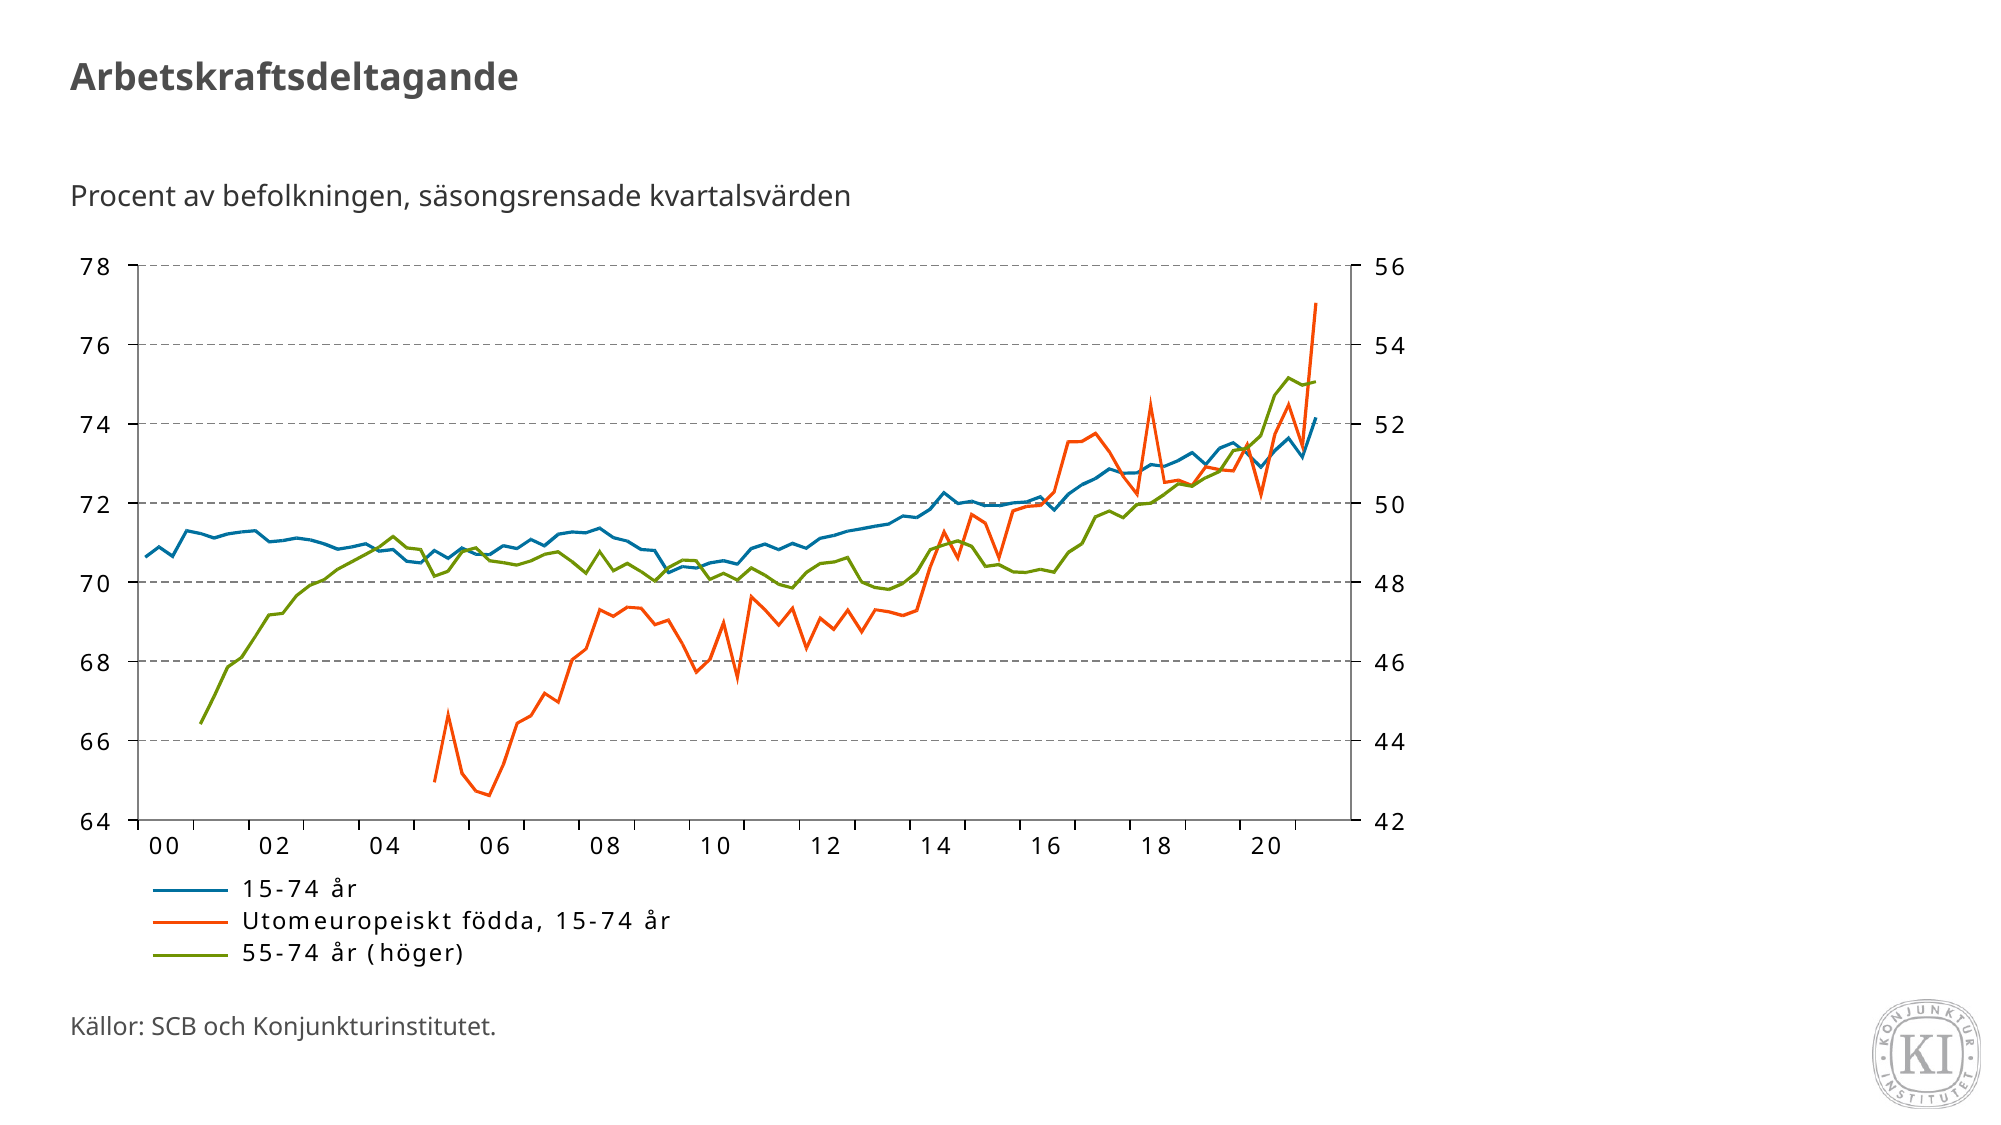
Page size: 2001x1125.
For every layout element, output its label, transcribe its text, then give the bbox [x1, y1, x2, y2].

list Procent av befolkningen, säsongsrensade kvartalsvärden [55, 137, 1476, 220]
picture [1872, 999, 1981, 1109]
title Arbetskraftsdeltagande [55, 45, 1476, 128]
subtitle Källor: SCB och Konjunkturinstitutet. [55, 1003, 1476, 1106]
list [30, 228, 1453, 995]
